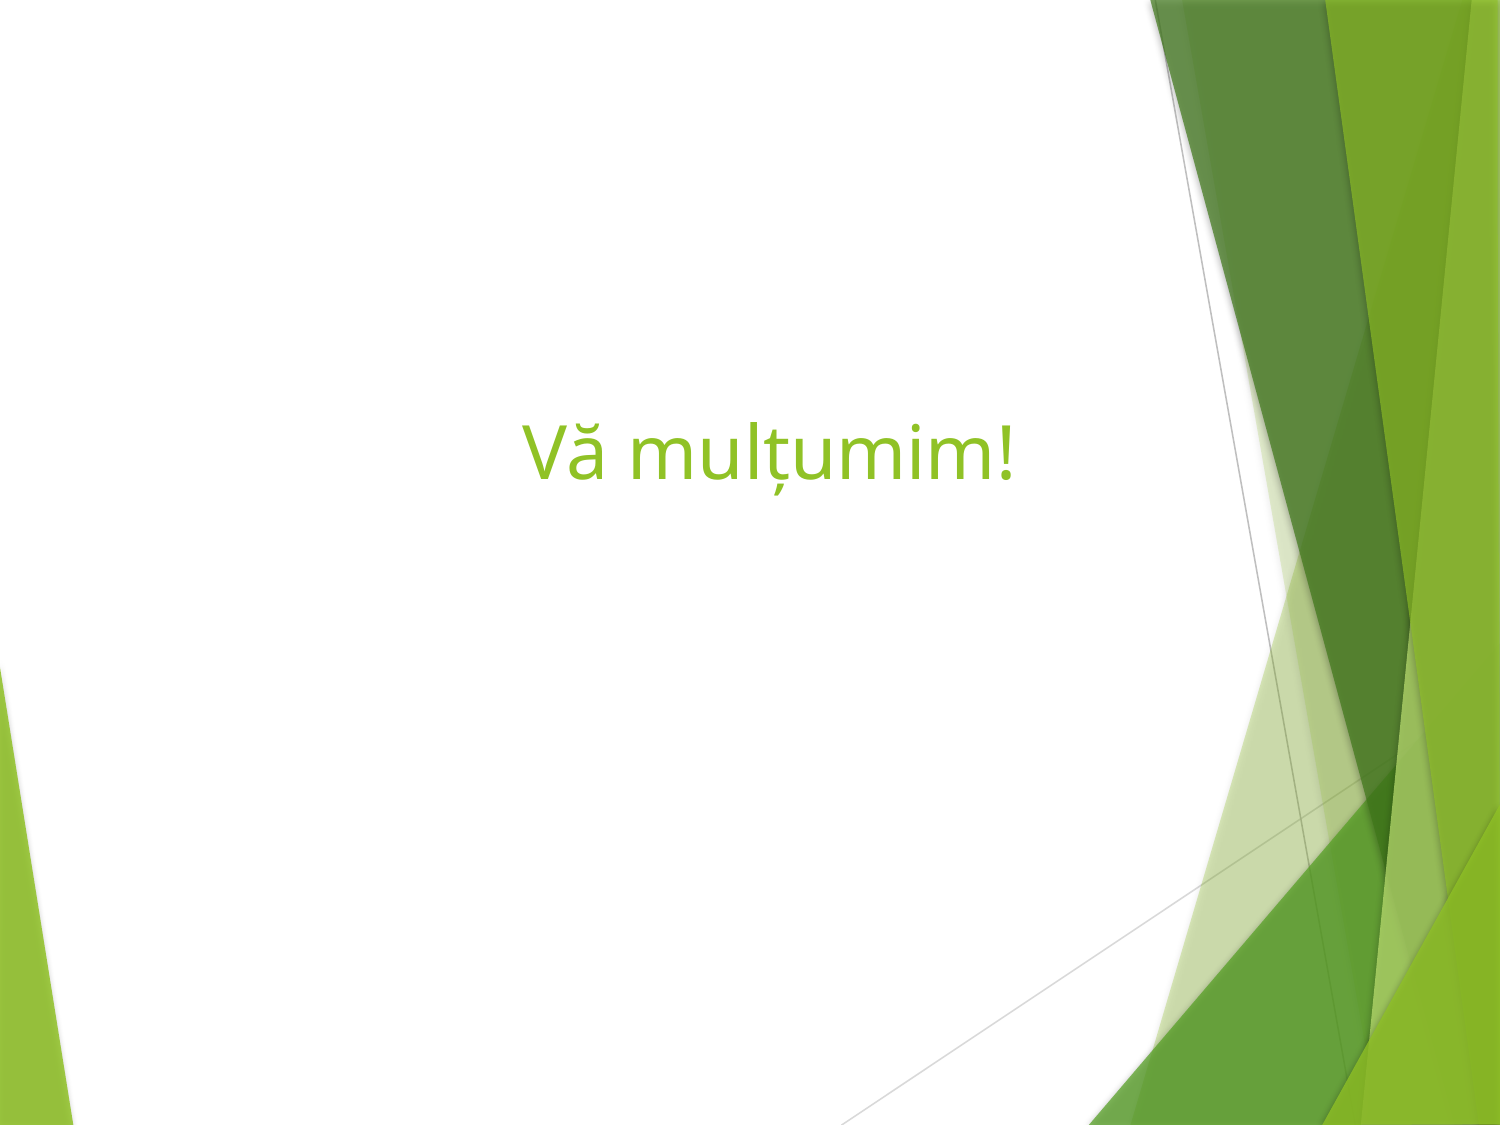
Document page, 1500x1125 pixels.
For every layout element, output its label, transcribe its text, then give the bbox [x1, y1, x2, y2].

title Vă mulțumim! [88, 397, 1451, 585]
